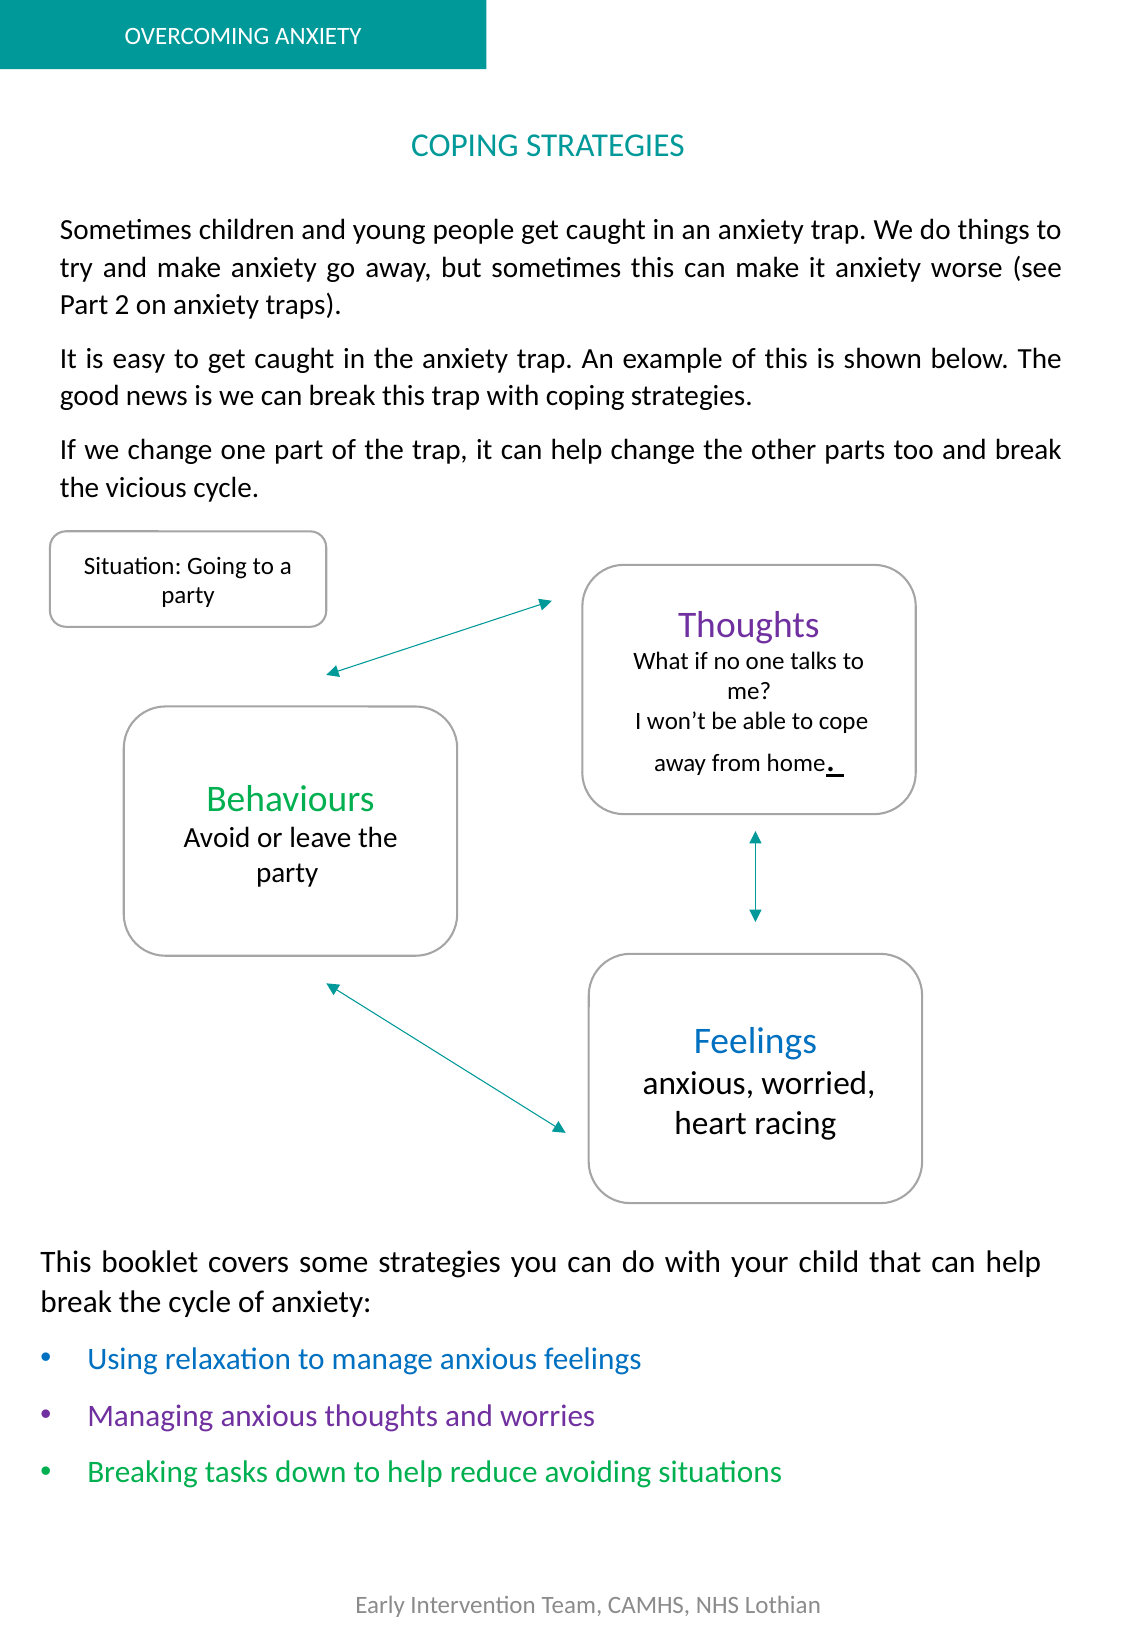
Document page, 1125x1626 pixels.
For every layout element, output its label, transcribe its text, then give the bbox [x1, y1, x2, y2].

text_box OVERCOMING ANXIETY [0, 0, 487, 70]
text_box This booklet covers some strategies you can do with your child that can help break the cycle of anxiety: Using relaxation to manage anxious feelings Managing anxious thoughts and worries Breaking tasks down to help reduce avoiding situations [25, 1231, 1058, 1497]
text_box Situation: Going to a party [48, 530, 328, 628]
text_box Thoughts What if no one talks to me? I won’t be able to cope away from home. [581, 563, 917, 816]
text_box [326, 983, 566, 1133]
text_box COPING STRATEGIES [50, 115, 1047, 171]
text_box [326, 600, 552, 675]
text_box Sometimes children and young people get caught in an anxiety trap. We do things to try and make anxiety go away, but sometimes this can make it anxiety worse (see Part 2 on anxiety traps). It is easy to get caught in the anxiety trap. An example of this is shown below. The good news is we can break this trap with coping strategies. If we change one part of the trap, it can help change the other parts too and break the vicious cycle. [45, 200, 1078, 511]
text_box Behaviours Avoid or leave the party [122, 705, 459, 957]
text_box Early Intervention Team, CAMHS, NHS Lothian [326, 1577, 852, 1625]
text_box Feelings anxious, worried, heart racing [587, 952, 924, 1205]
